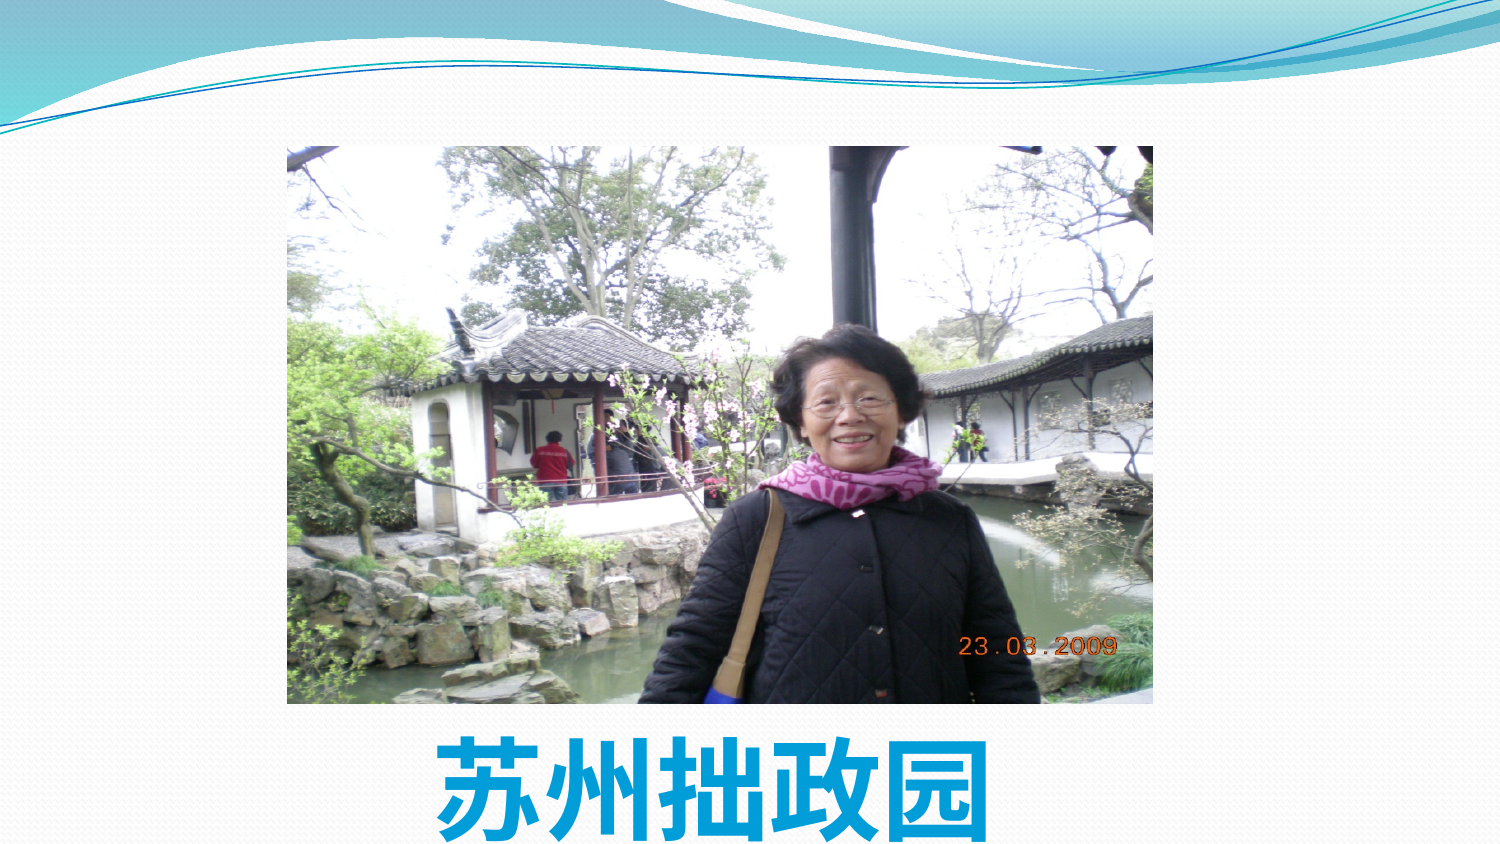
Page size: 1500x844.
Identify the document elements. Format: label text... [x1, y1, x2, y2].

text_box 苏州拙政园 [416, 718, 1010, 844]
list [287, 146, 1153, 704]
